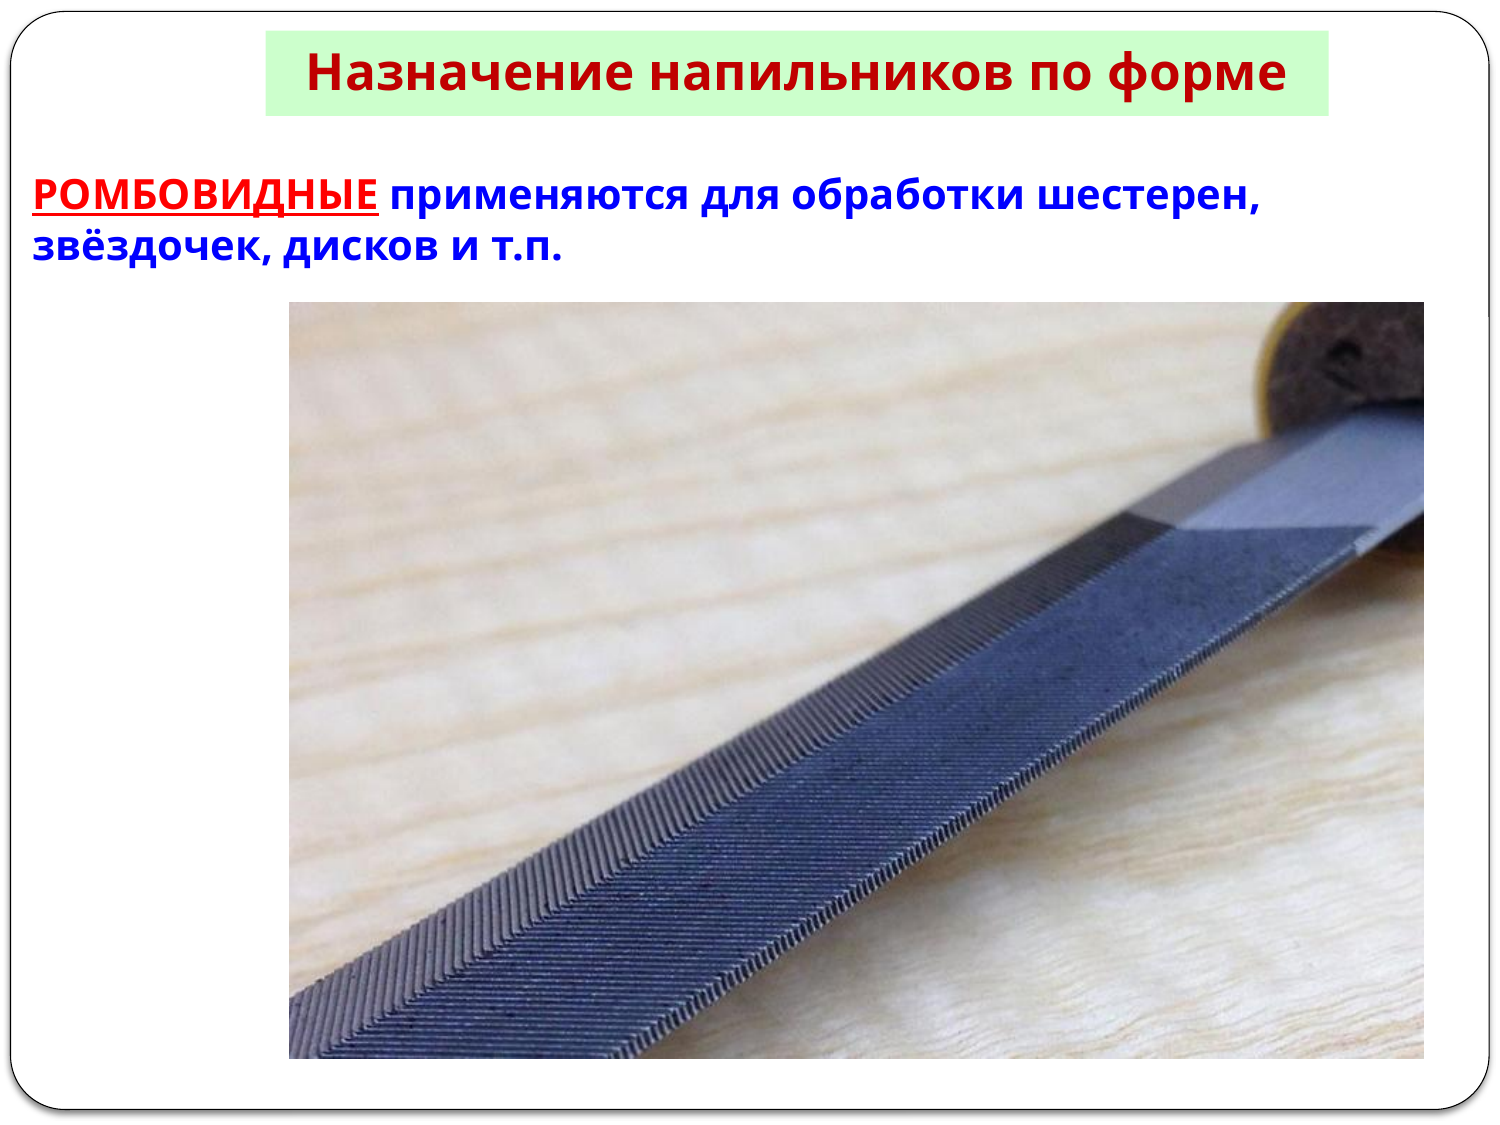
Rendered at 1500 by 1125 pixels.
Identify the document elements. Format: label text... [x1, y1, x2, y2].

text_box Назначение напильников по форме [265, 30, 1329, 116]
picture [289, 302, 1425, 1059]
text_box РОМБОВИДНЫЕ применяются для обработки шестерен, звёздочек, дисков и т.п. [17, 160, 1477, 276]
